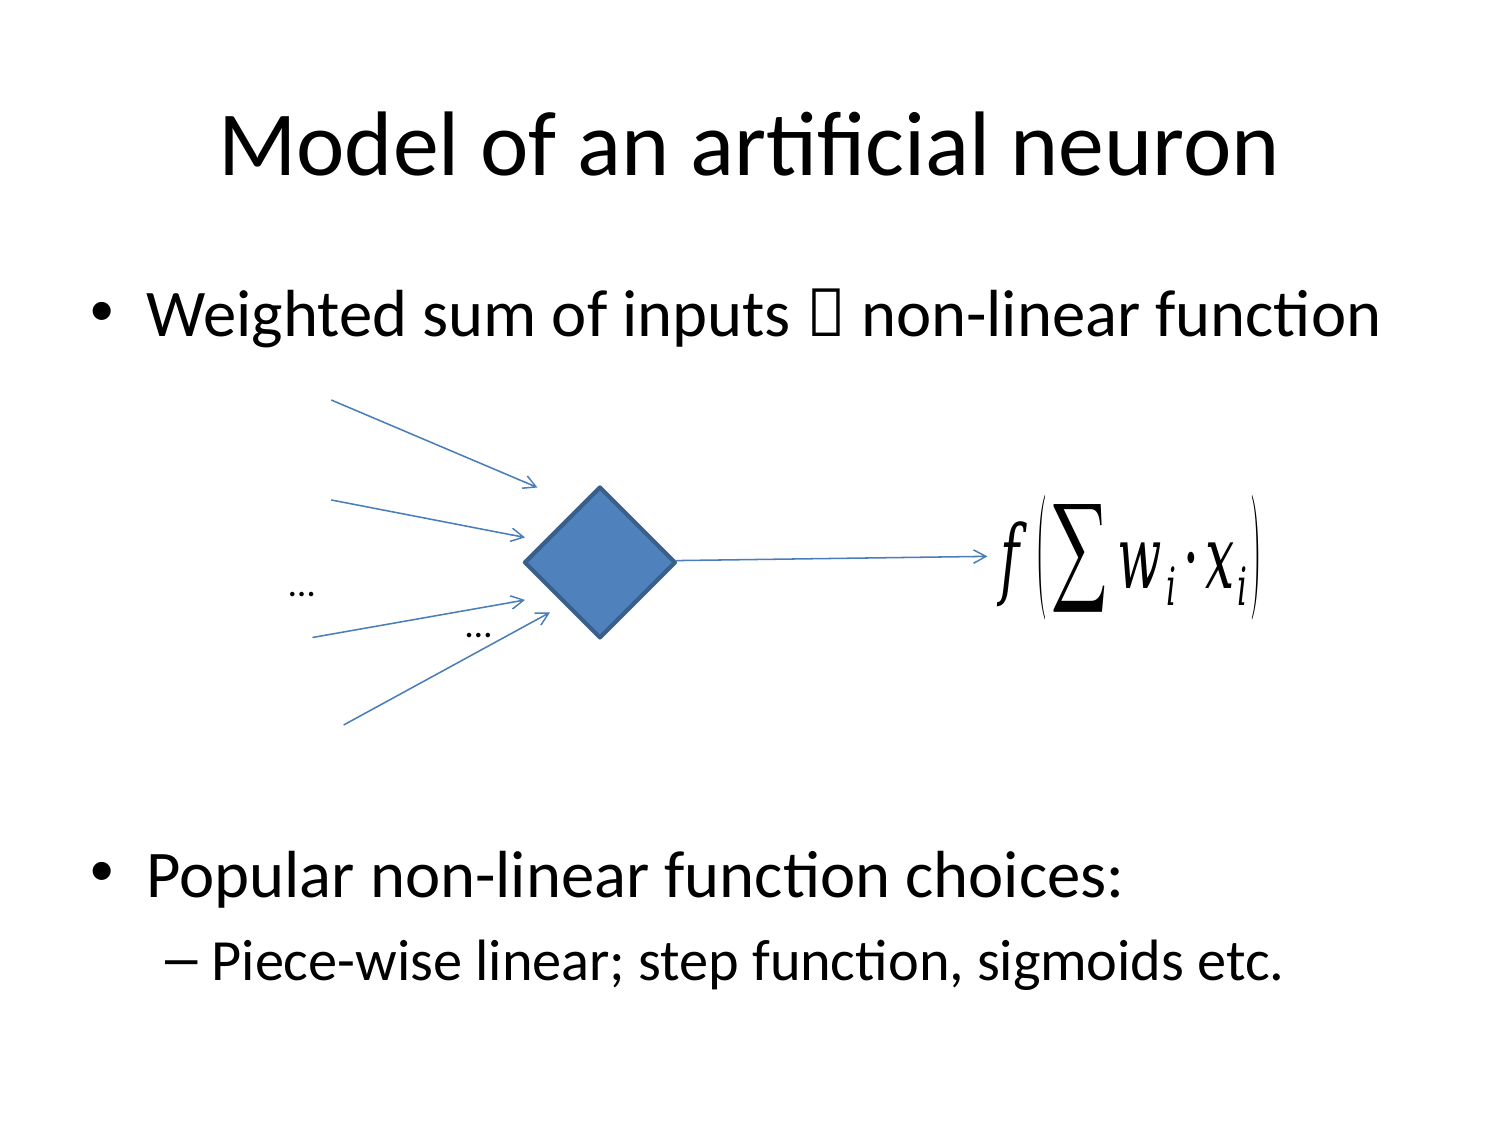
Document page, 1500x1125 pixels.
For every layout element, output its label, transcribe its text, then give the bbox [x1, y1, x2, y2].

list Weighted sum of inputs  non-linear function Popular non-linear function choices: Piece-wise linear; step function, sigmoids etc. [75, 262, 1425, 1038]
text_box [330, 399, 538, 488]
text_box [522, 485, 673, 640]
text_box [343, 612, 551, 726]
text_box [330, 499, 526, 538]
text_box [674, 556, 988, 561]
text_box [312, 599, 526, 638]
title Model of an artificial neuron [75, 45, 1425, 233]
